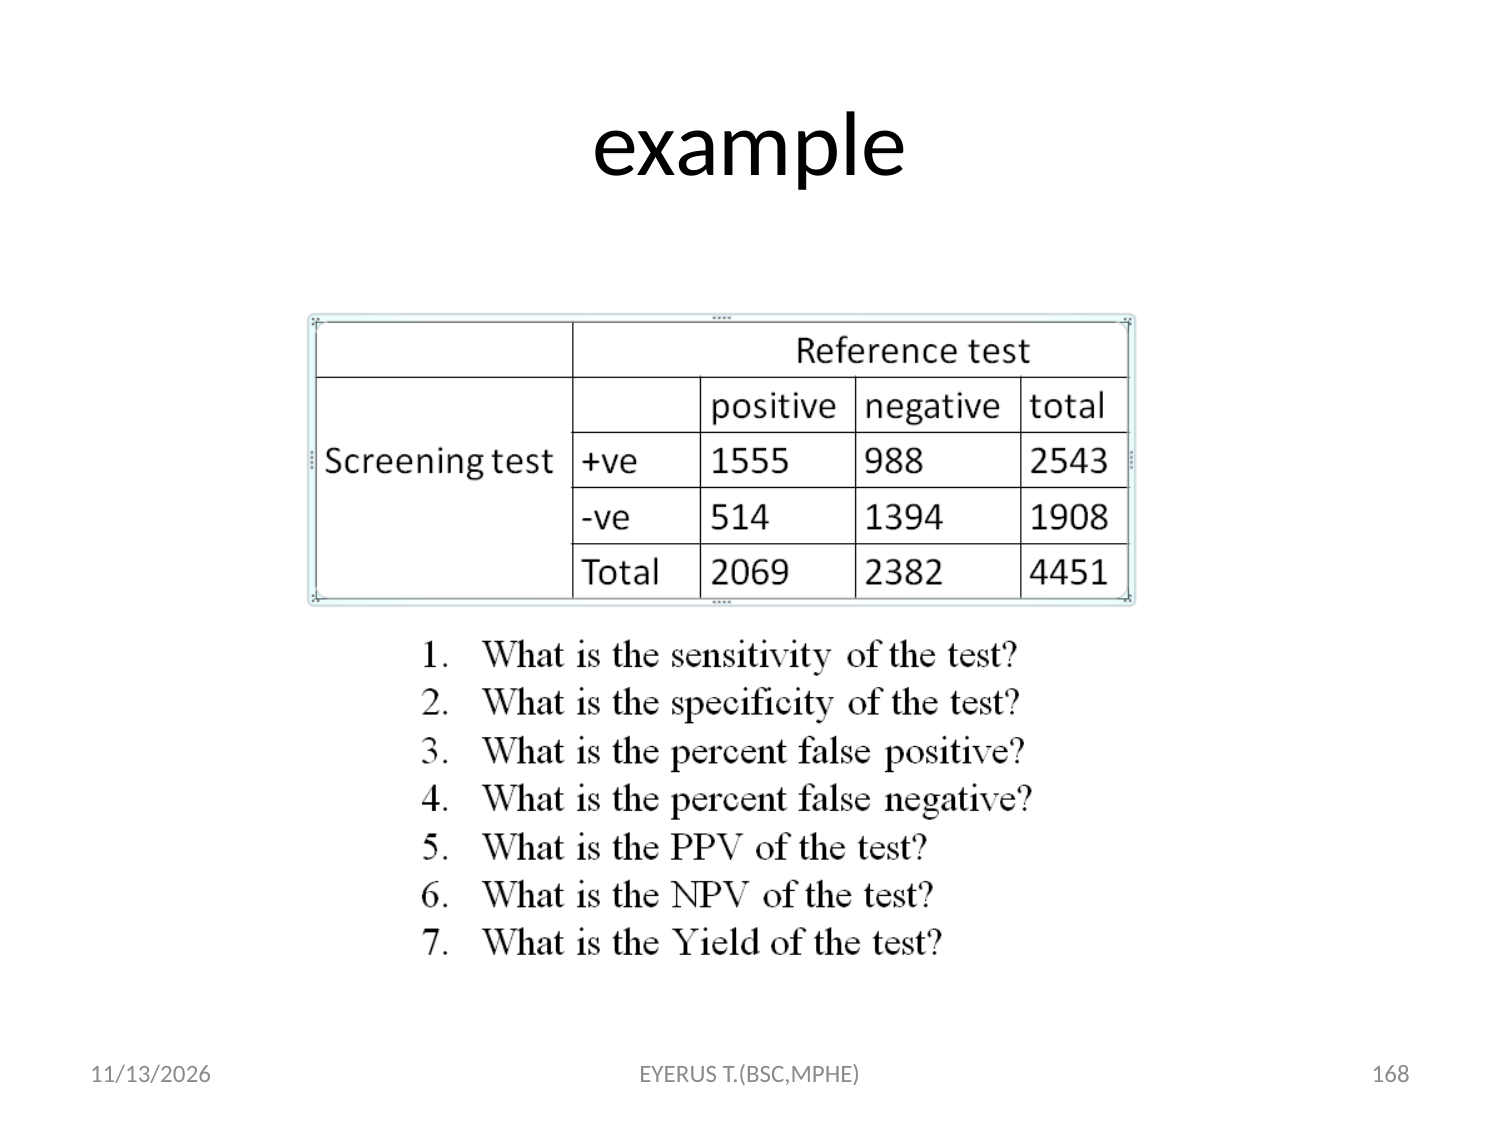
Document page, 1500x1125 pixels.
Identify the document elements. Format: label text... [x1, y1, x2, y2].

footer EYERUS T.(BSC,MPHE) [512, 1042, 988, 1103]
slide_number 168 [1074, 1042, 1425, 1103]
title example [75, 45, 1425, 233]
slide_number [75, 1042, 425, 1103]
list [287, 297, 1213, 970]
